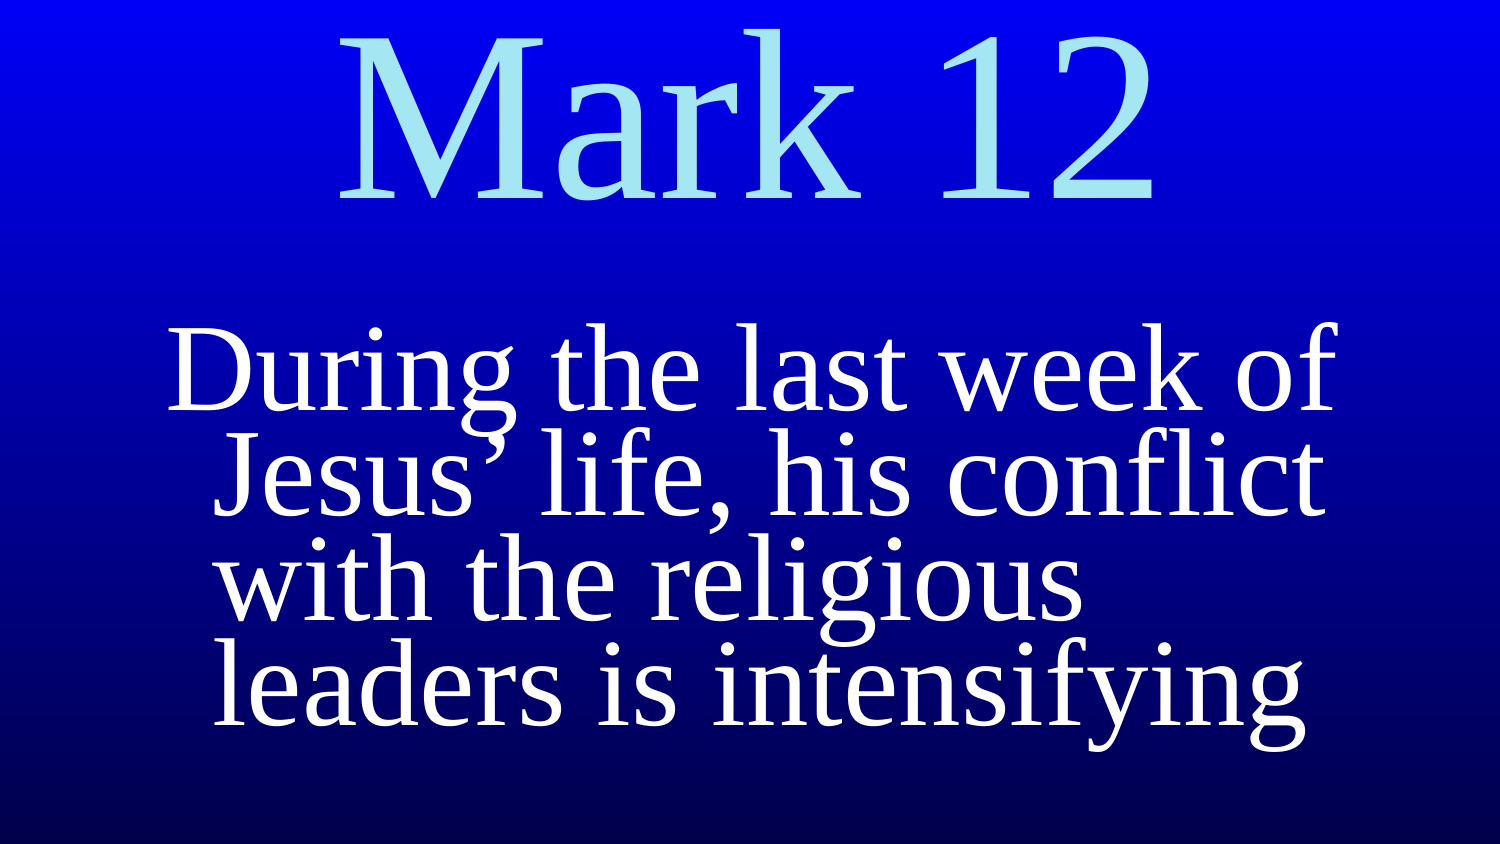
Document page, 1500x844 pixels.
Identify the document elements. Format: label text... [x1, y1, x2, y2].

list During the last week of Jesus’ life, his conflict with the religious leaders is intensifying [149, 318, 1476, 573]
title Mark 12 [0, 34, 1500, 223]
